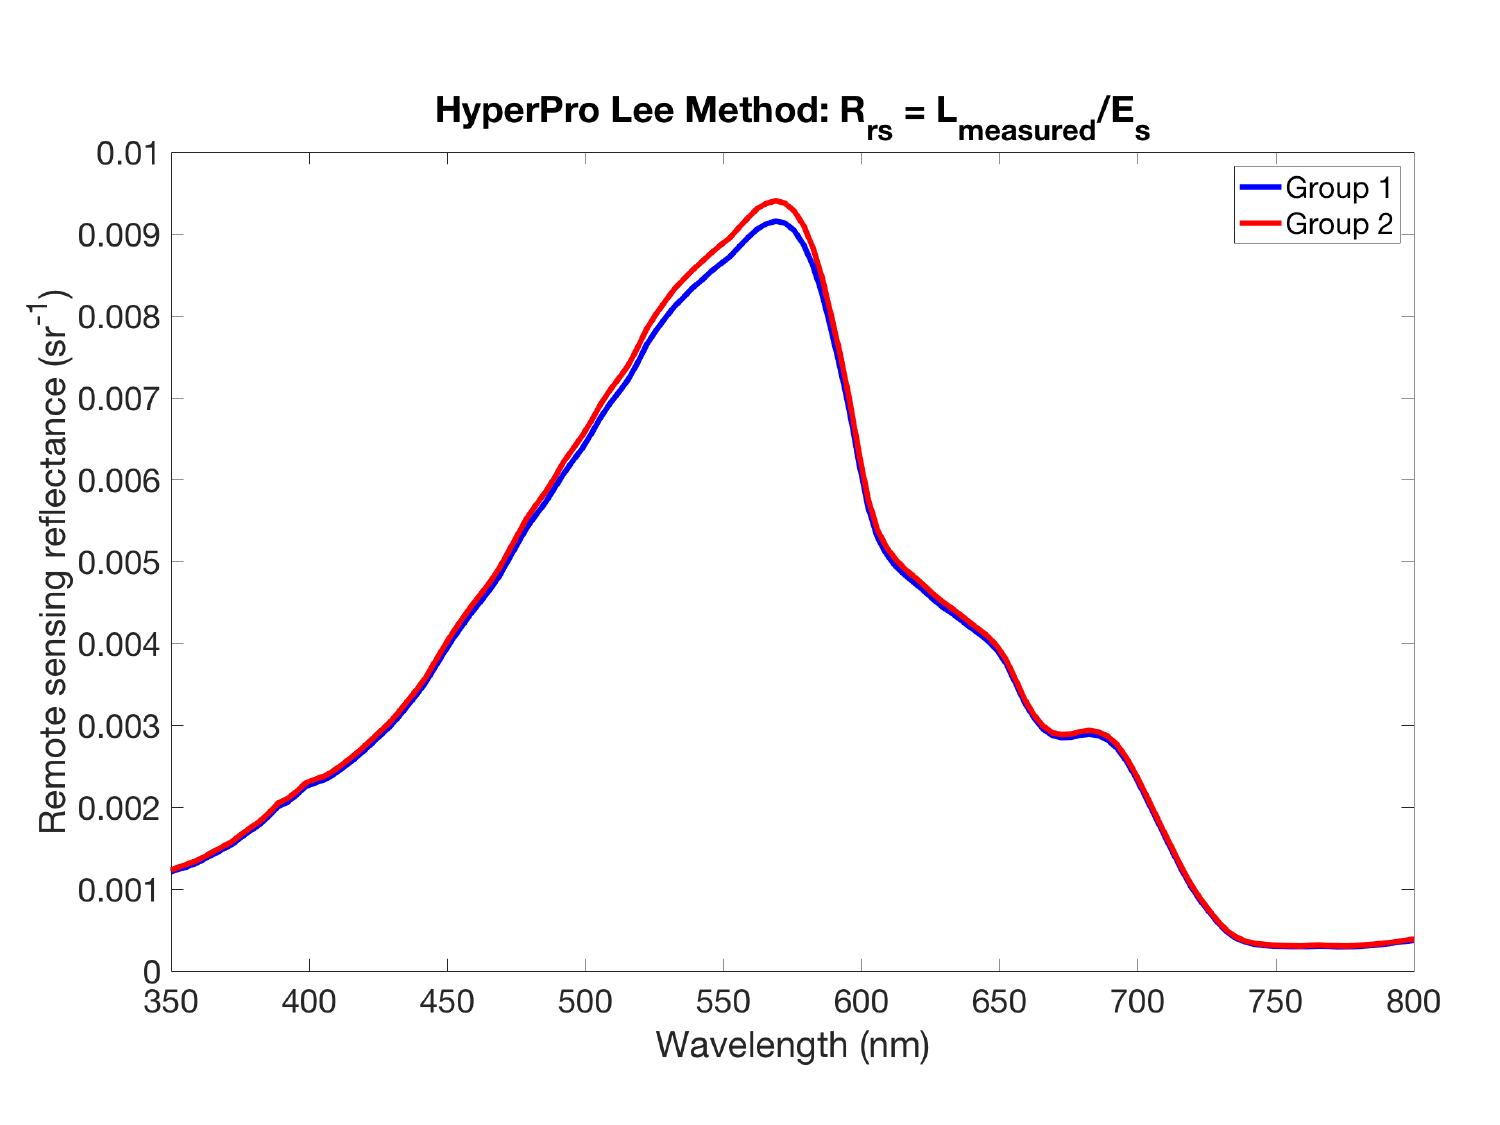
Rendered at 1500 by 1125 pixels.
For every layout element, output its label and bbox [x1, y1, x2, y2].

picture [0, 76, 1500, 1082]
